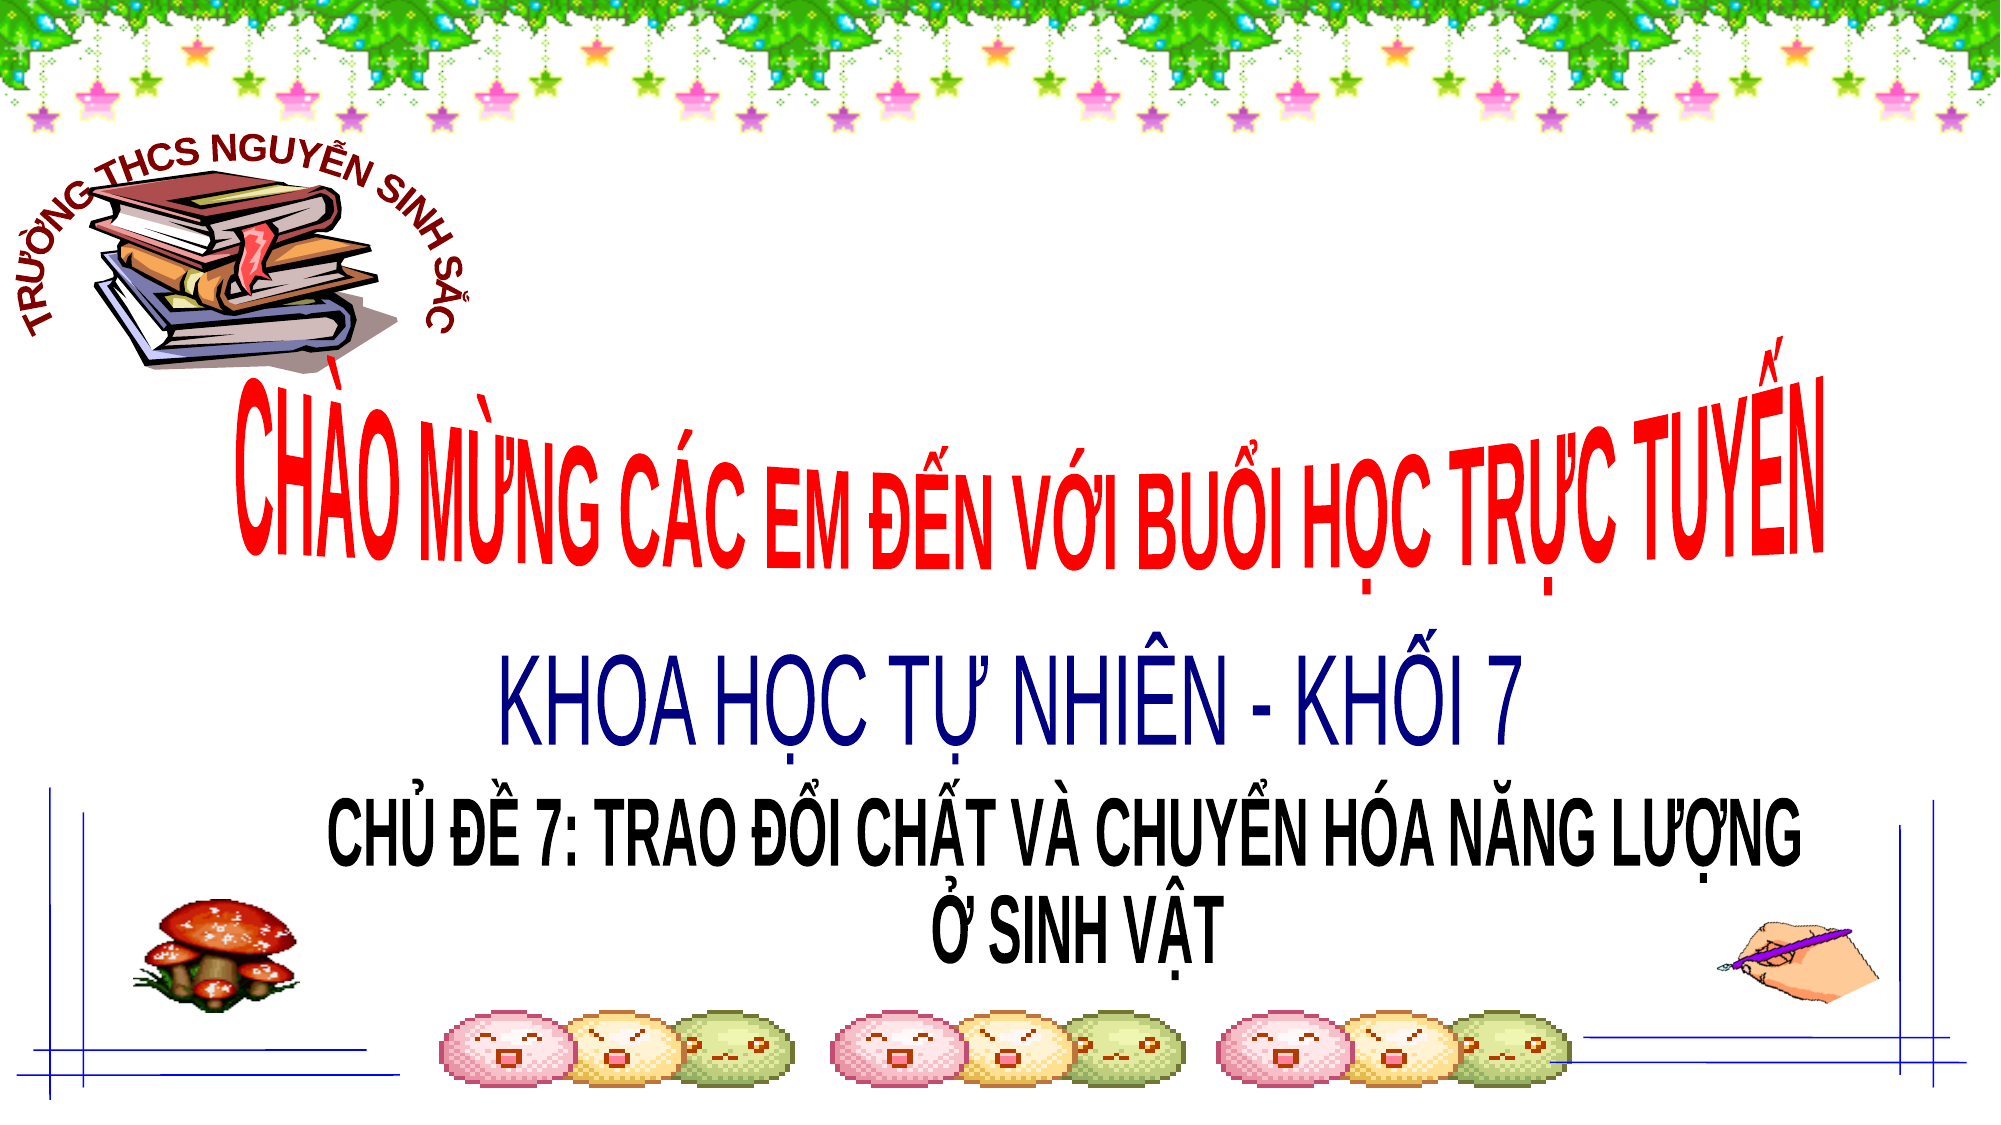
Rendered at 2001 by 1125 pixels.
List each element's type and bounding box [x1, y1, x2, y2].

picture [0, 0, 2000, 513]
text_box [51, 752, 365, 1125]
picture [1719, 902, 1881, 1011]
list [137, 513, 1863, 1014]
picture [424, 987, 1549, 1088]
text_box [1549, 799, 1967, 1088]
picture [133, 899, 300, 1013]
